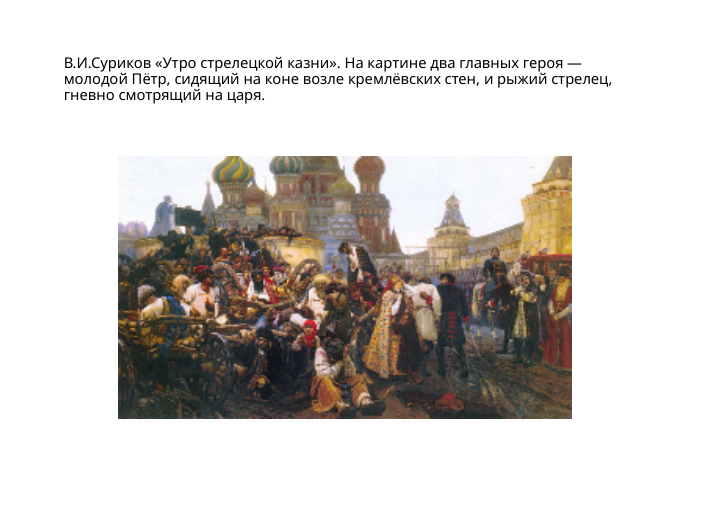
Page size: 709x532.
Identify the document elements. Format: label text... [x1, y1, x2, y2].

picture [118, 156, 572, 419]
title В.И.Суриков «Утро стрелецкой казни». На картине два главных героя — молодой Пётр, сидящий на коне возле кремлёвских стен, и рыжий стрелец, гневно смотрящий на царя. [48, 28, 660, 131]
